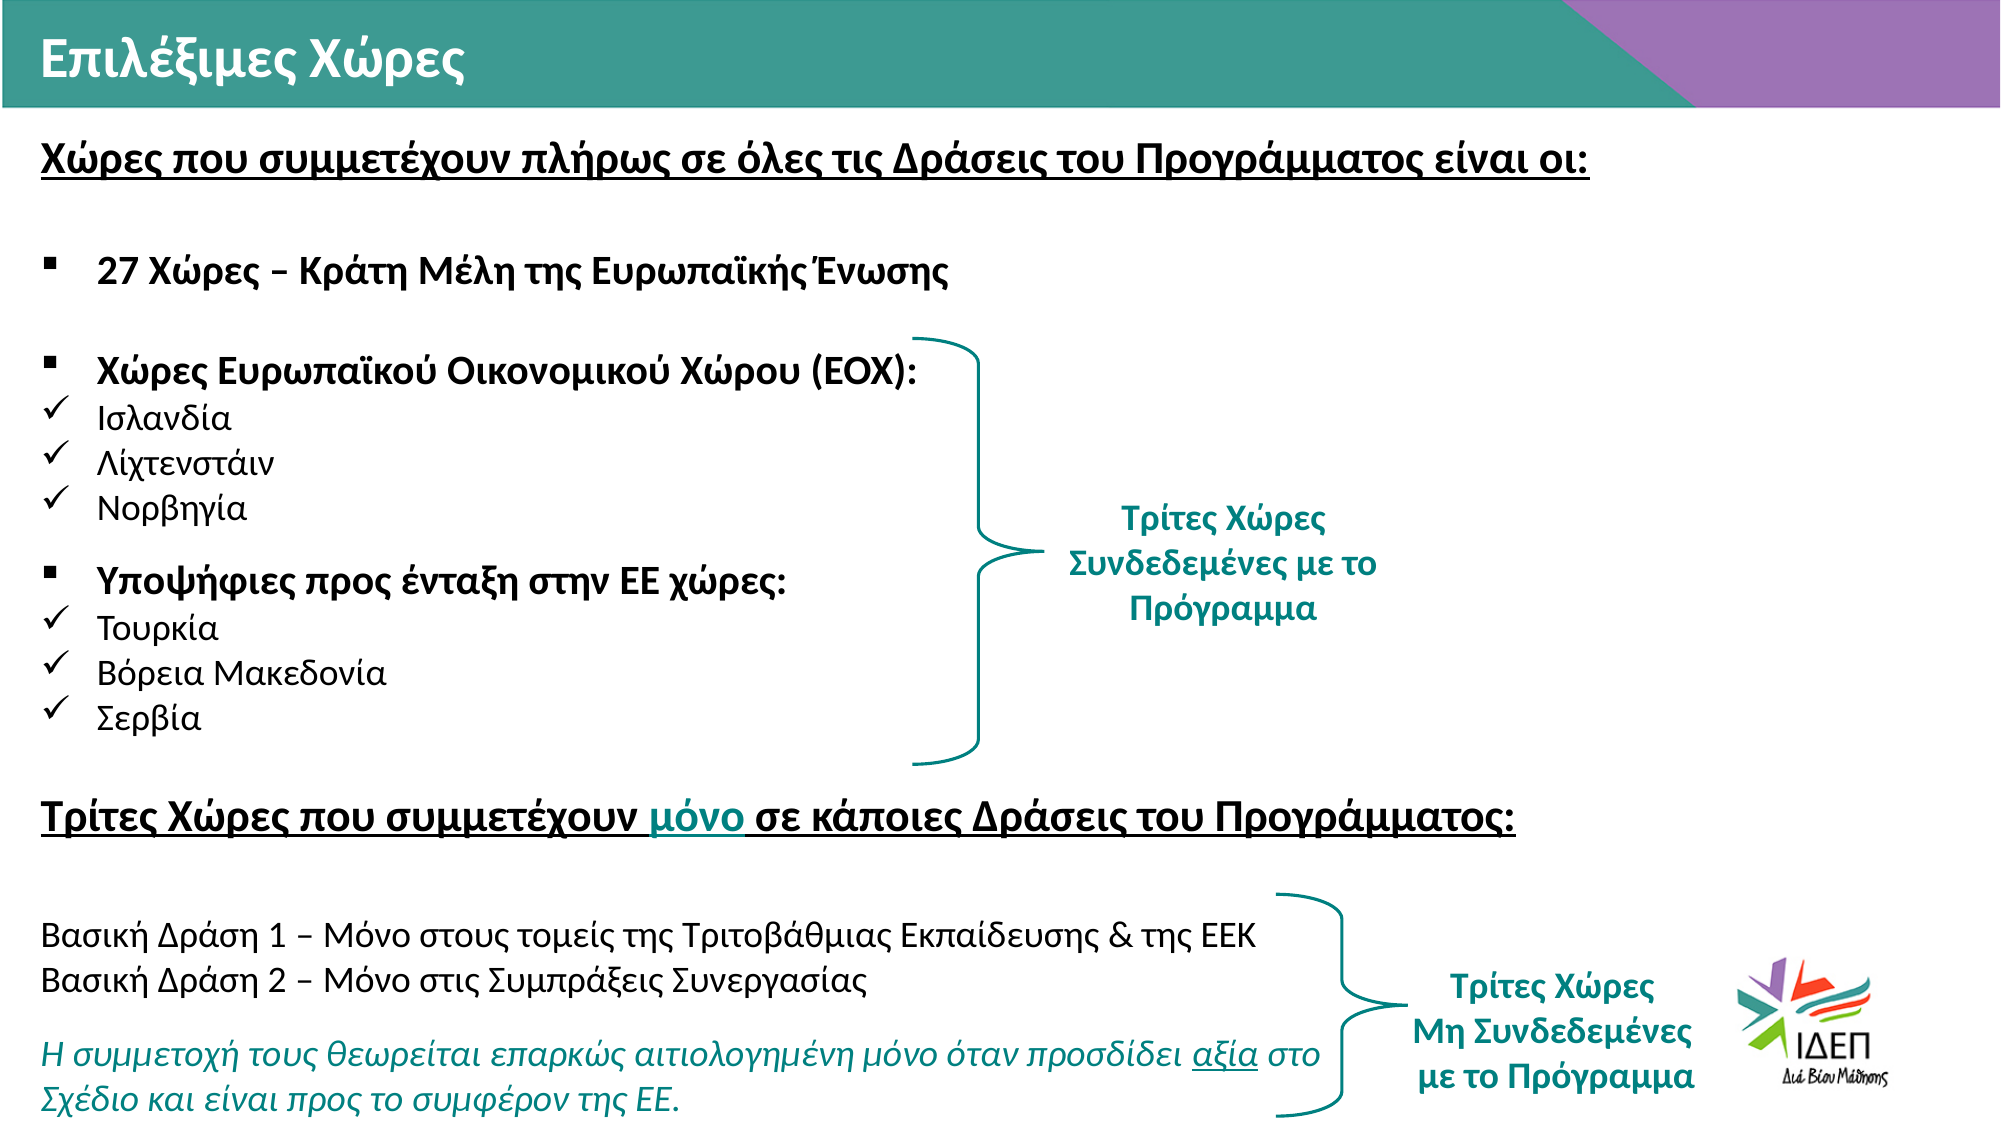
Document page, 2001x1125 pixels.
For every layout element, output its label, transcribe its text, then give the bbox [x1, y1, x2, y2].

text_box [1275, 893, 1347, 1117]
text_box Xώρες που συμμετέχουν πλήρως σε όλες τις Δράσεις του Προγράμματος είναι οι: 27 Χώρες – Κράτη Μέλη της Ευρωπαϊκής Ένωσης Χώρες Ευρωπαϊκού Οικονομικού Χώρου (ΕΟΧ): Ισλανδία Λίχτενστάιν Νορβηγία Υποψήφιες προς ένταξη στην ΕΕ χώρες: Τουρκία Βόρεια Μακεδονία Σερβία Τρίτες Χώρες που συμμετέχουν μόνο σε κάποιες Δράσεις του Προγράμματος: Βασική Δράση 1 – Μόνο στους τομείς της Τριτοβάθμιας Εκπαίδευσης & της ΕΕΚ Βασική Δράση 2 – Μόνο στις Συμπράξεις Συνεργασίας [25, 120, 1879, 1096]
text_box Η συμμετοχή τους θεωρείται επαρκώς αιτιολογημένη μόνο όταν προσδίδει αξία στο Σχέδιο και είναι προς το συμφέρον της ΕΕ. [25, 1021, 1342, 1125]
picture [0, 0, 2001, 1125]
text_box Τρίτες Χώρες Μη Συνδεδεμένες με το Πρόγραμμα [1347, 953, 1766, 1104]
text_box [912, 337, 999, 765]
text_box Τρίτες Χώρες Συνδεδεμένες με το Πρόγραμμα [999, 485, 1448, 636]
text_box Επιλέξιμες Χώρες [25, 12, 555, 97]
